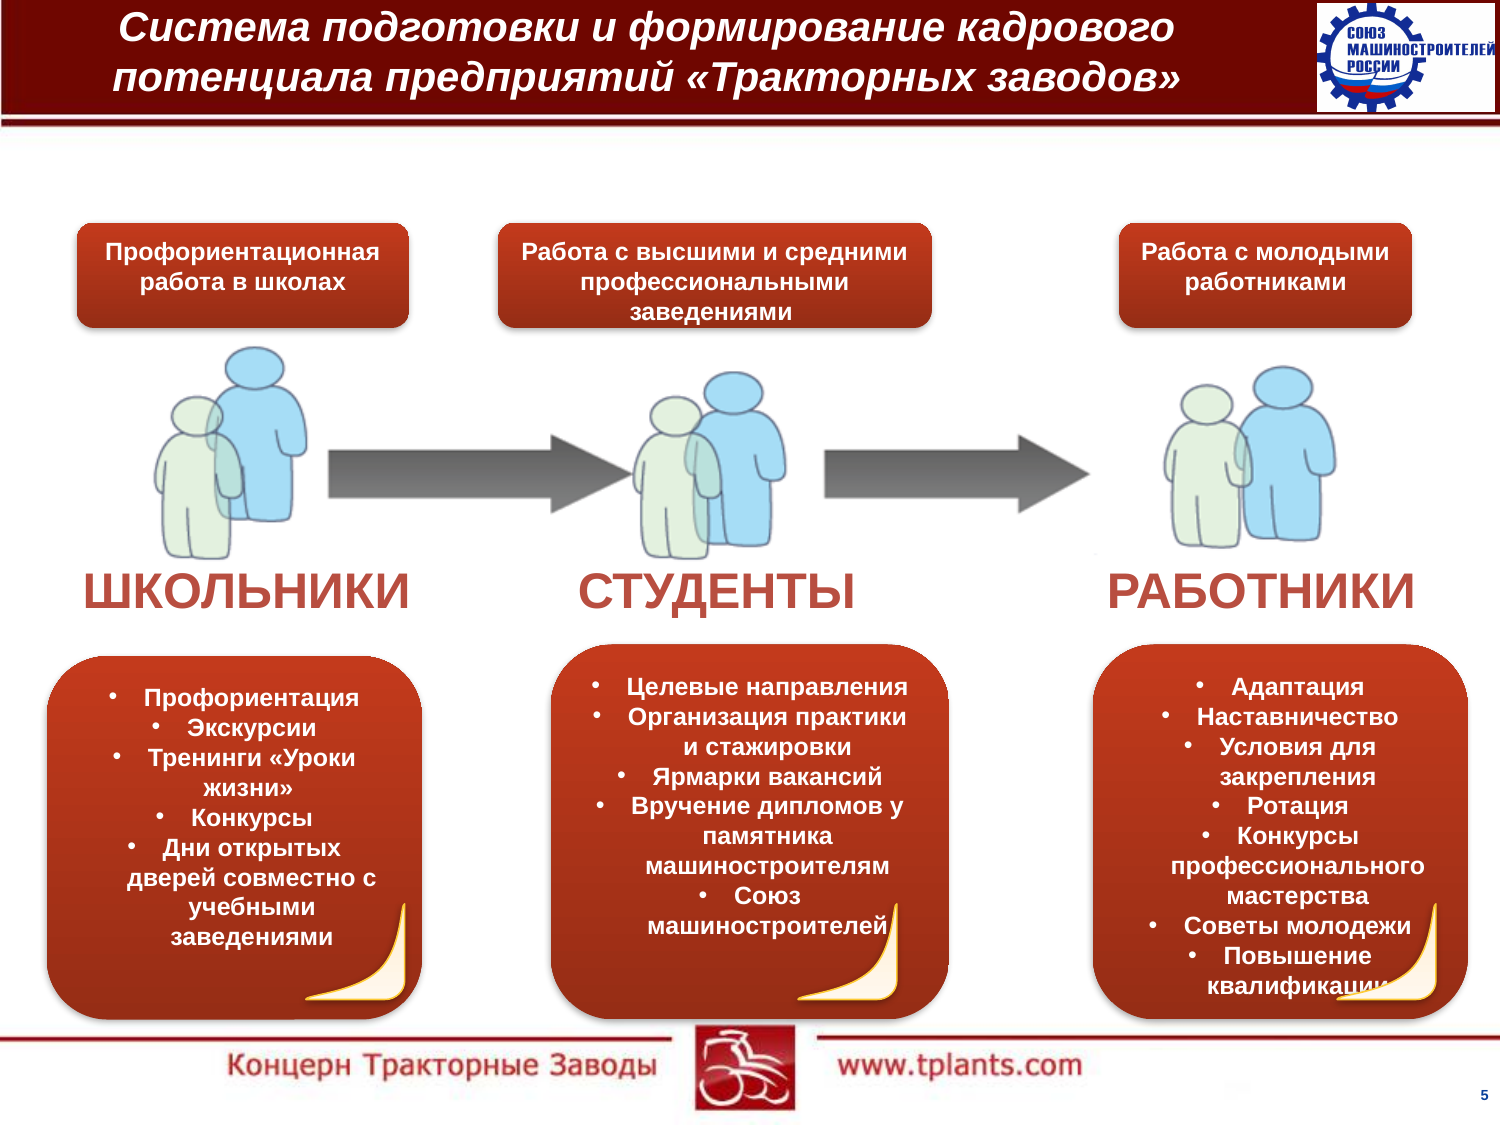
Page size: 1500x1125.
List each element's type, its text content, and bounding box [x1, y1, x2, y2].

text_box Работа с высшими и средними профессиональными заведениями [497, 222, 932, 329]
text_box [797, 903, 898, 1001]
text_box Профориентация Экскурсии Тренинги «Уроки жизни» Конкурсы Дни открытых дверей совместно с учебными заведениями [46, 656, 422, 1020]
text_box Работа с молодыми работниками [1119, 222, 1413, 329]
picture [0, 0, 1500, 1125]
text_box [1336, 903, 1437, 1001]
text_box Целевые направления Организация практики и стажировки Ярмарки вакансий Вручение дипломов у памятника машиностроителям Союз машиностроителей [550, 644, 950, 1020]
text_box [1316, 2, 1495, 112]
slide_number 5 [1453, 1085, 1489, 1104]
text_box ШКОЛЬНИКИ СТУДЕНТЫ РАБОТНИКИ [35, 550, 1465, 626]
text_box Адаптация Наставничество Условия для закрепления Ротация Конкурсы профессионального мастерства Советы молодежи Повышение квалификации [1092, 644, 1468, 1020]
title Система подготовки и формирование кадрового потенциала предприятий «Тракторных заводов» [0, 0, 1294, 114]
text_box Профориентационная работа в школах [76, 222, 410, 329]
text_box [305, 903, 406, 1001]
